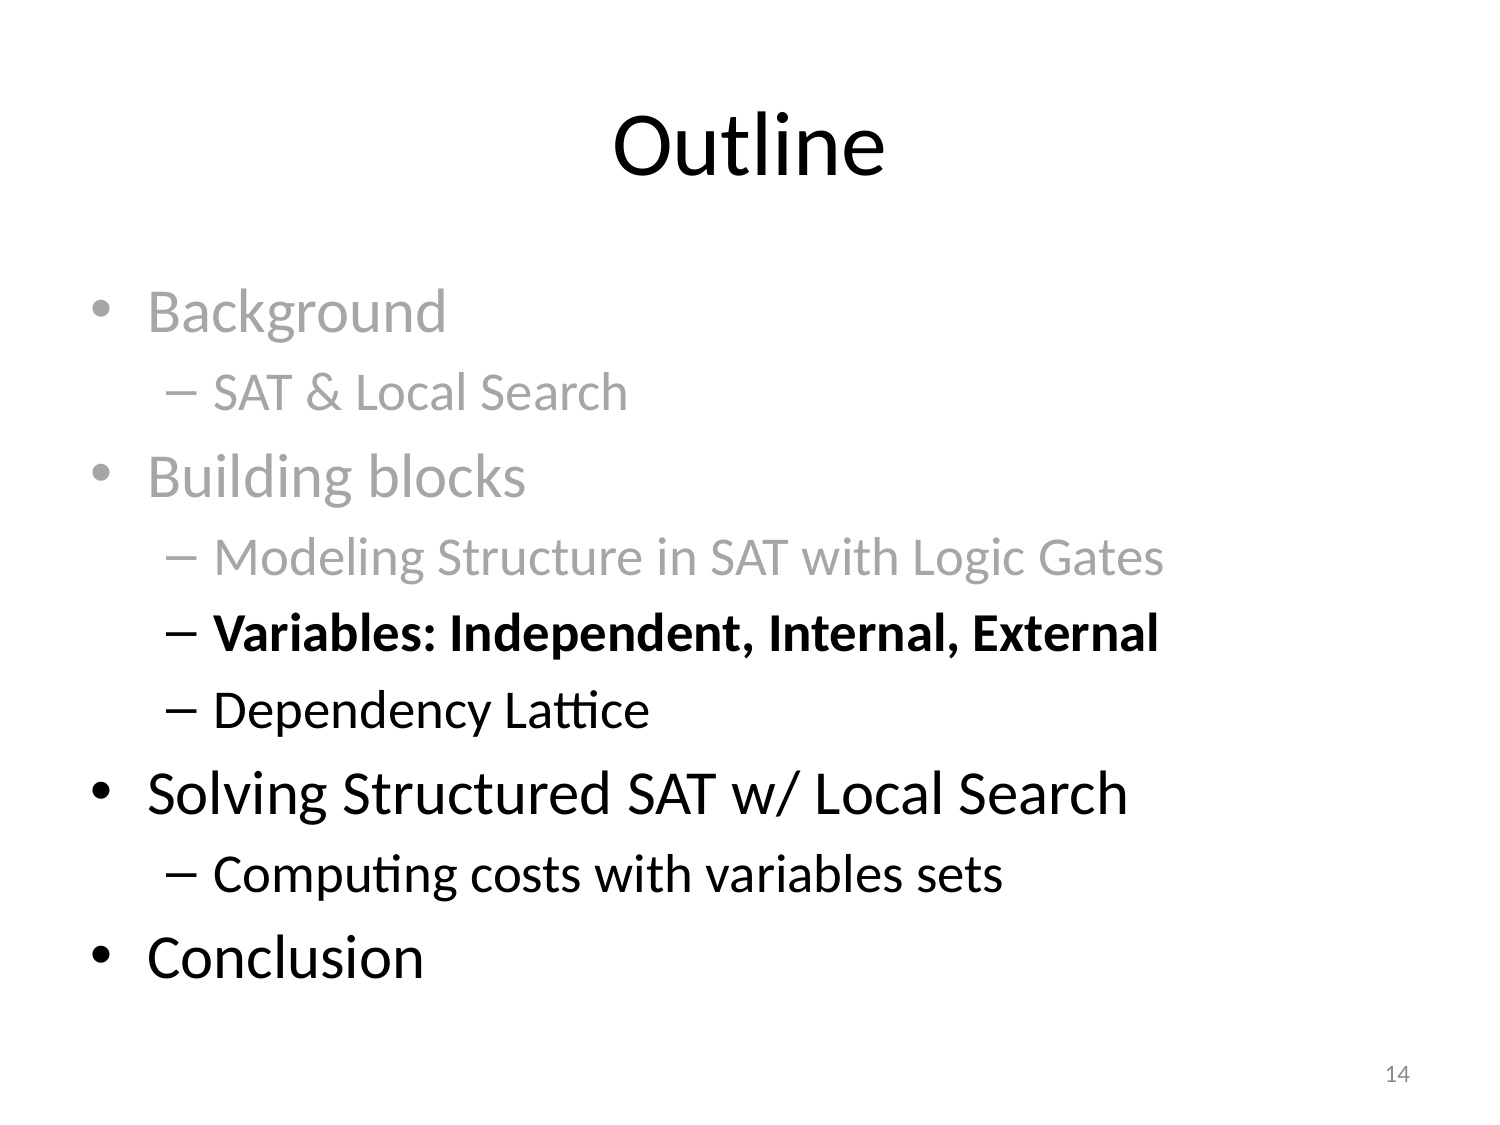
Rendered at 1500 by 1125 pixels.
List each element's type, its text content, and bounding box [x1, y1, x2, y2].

list Background SAT & Local Search Building blocks Modeling Structure in SAT with Logic Gates Variables: Independent, Internal, External Dependency Lattice Solving Structured SAT w/ Local Search Computing costs with variables sets Conclusion [75, 262, 1425, 1005]
slide_number 14 [1074, 1042, 1425, 1103]
title Outline [75, 45, 1425, 233]
